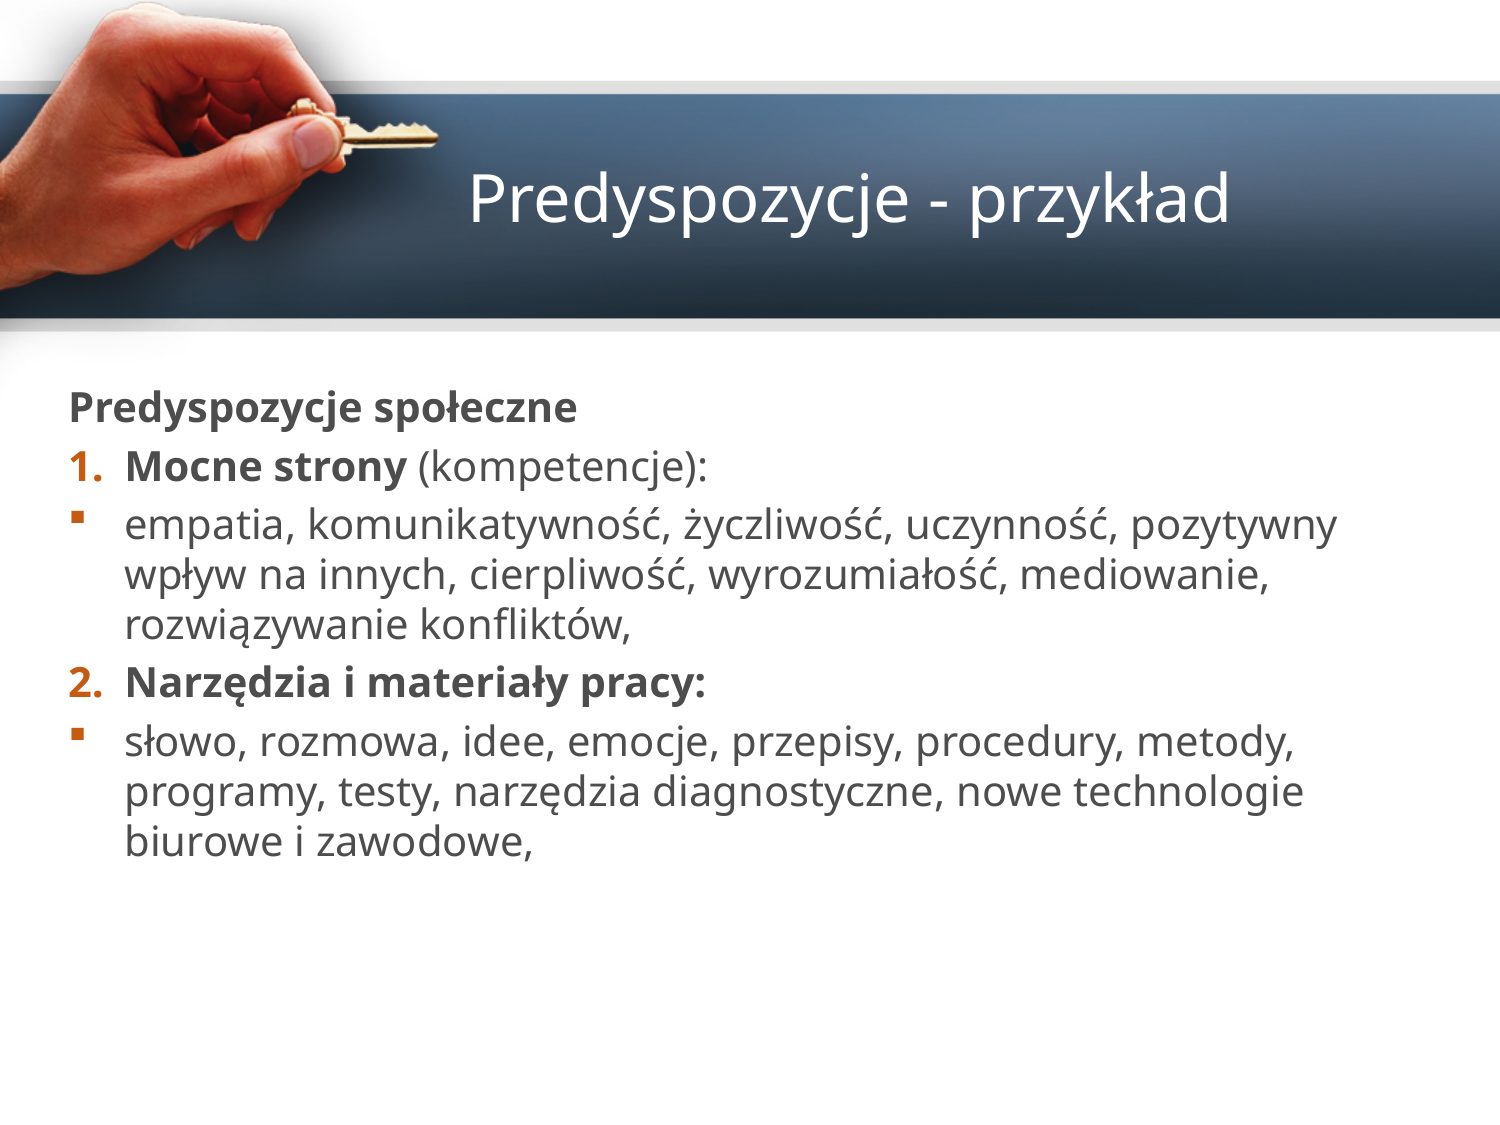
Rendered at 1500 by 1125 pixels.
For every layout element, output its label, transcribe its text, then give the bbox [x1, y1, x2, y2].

title Predyspozycje - przykład [249, 137, 1450, 255]
list Predyspozycje społeczne Mocne strony (kompetencje): empatia, komunikatywność, życzliwość, uczynność, pozytywny wpływ na innych, cierpliwość, wyrozumiałość, mediowanie, rozwiązywanie konfliktów, Narzędzia i materiały pracy: słowo, rozmowa, idee, emocje, przepisy, procedury, metody, programy, testy, narzędzia diagnostyczne, nowe technologie biurowe i zawodowe, [53, 373, 1450, 1094]
picture [0, 0, 1500, 1125]
